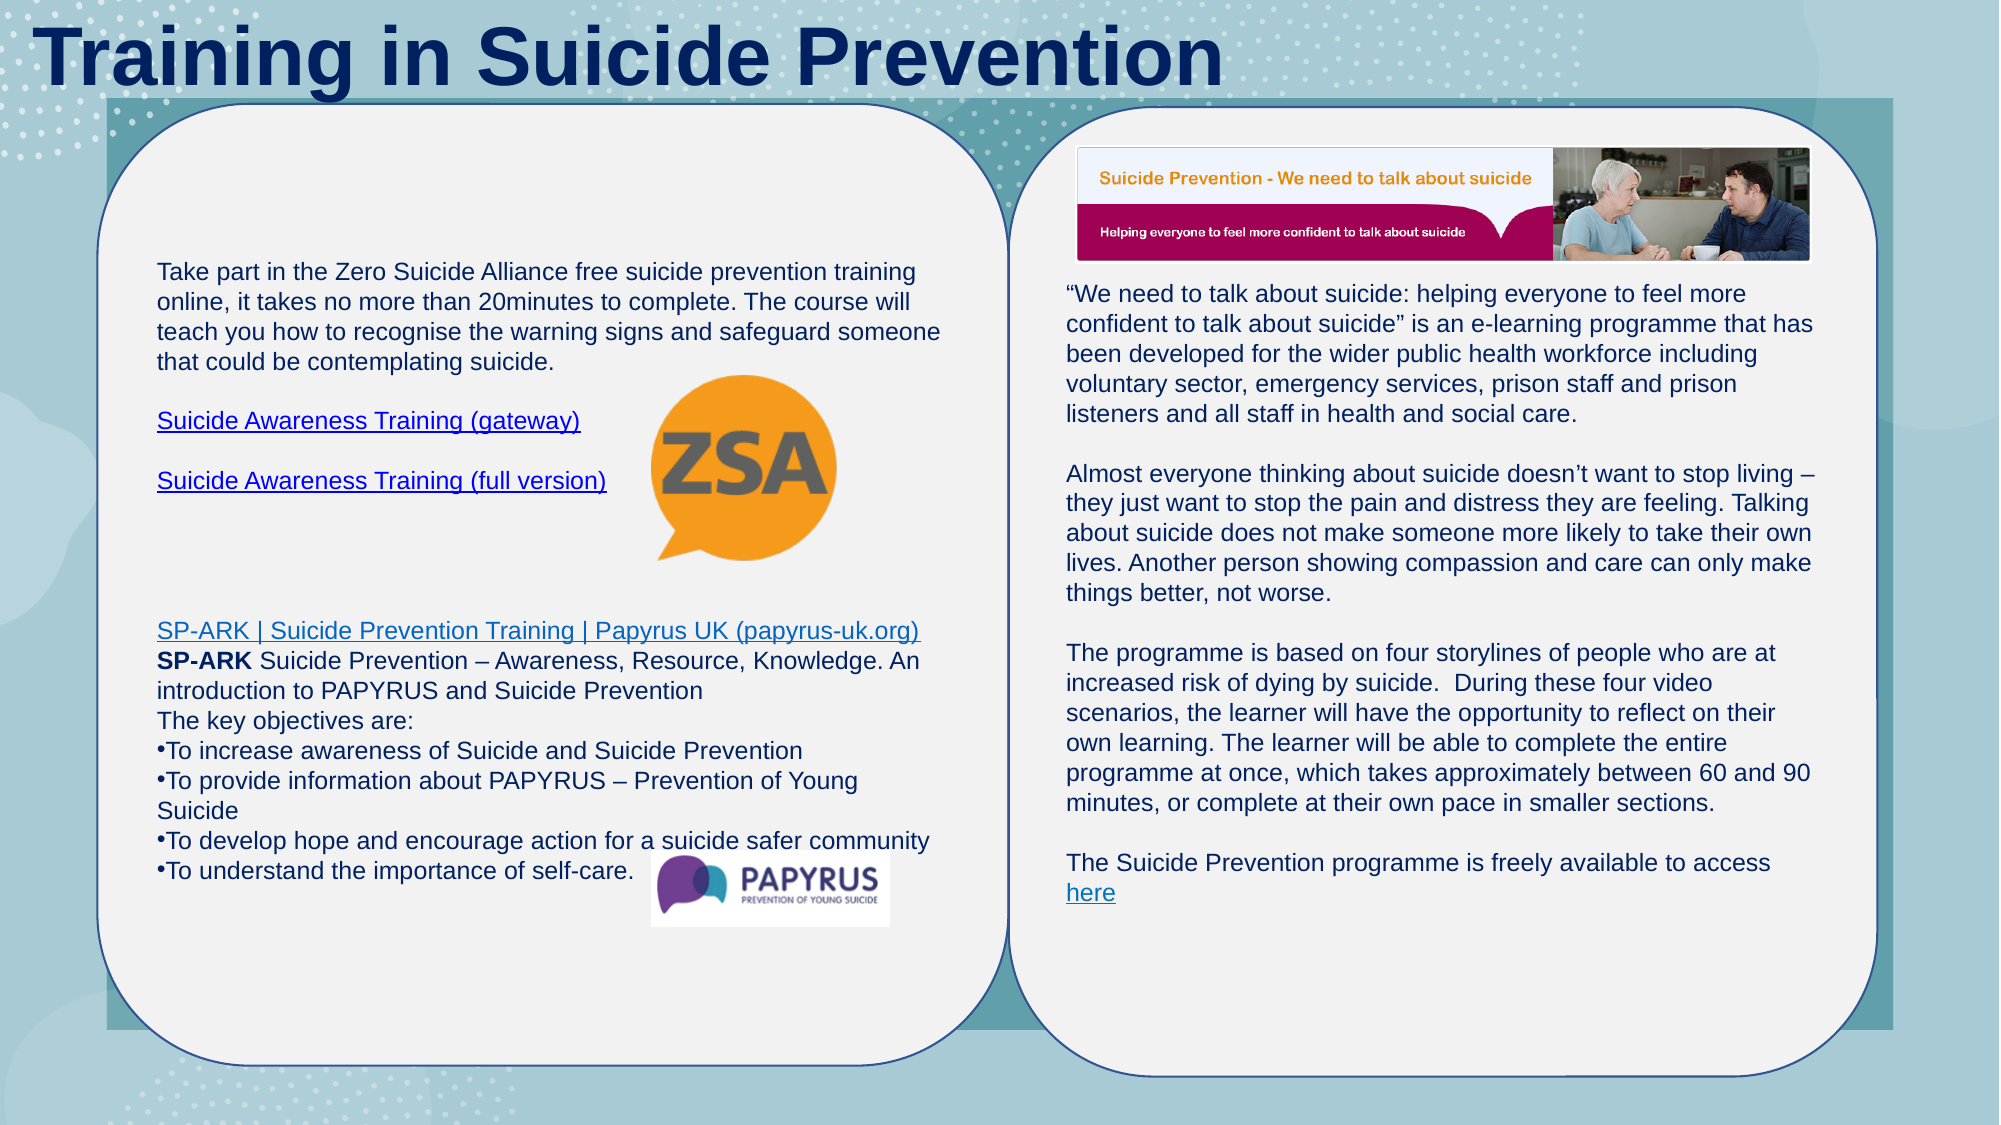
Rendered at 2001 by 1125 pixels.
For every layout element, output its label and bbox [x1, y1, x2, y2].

picture [651, 375, 838, 562]
picture [651, 850, 890, 927]
text_box [0, 0, 2000, 1125]
picture [1075, 145, 1812, 264]
